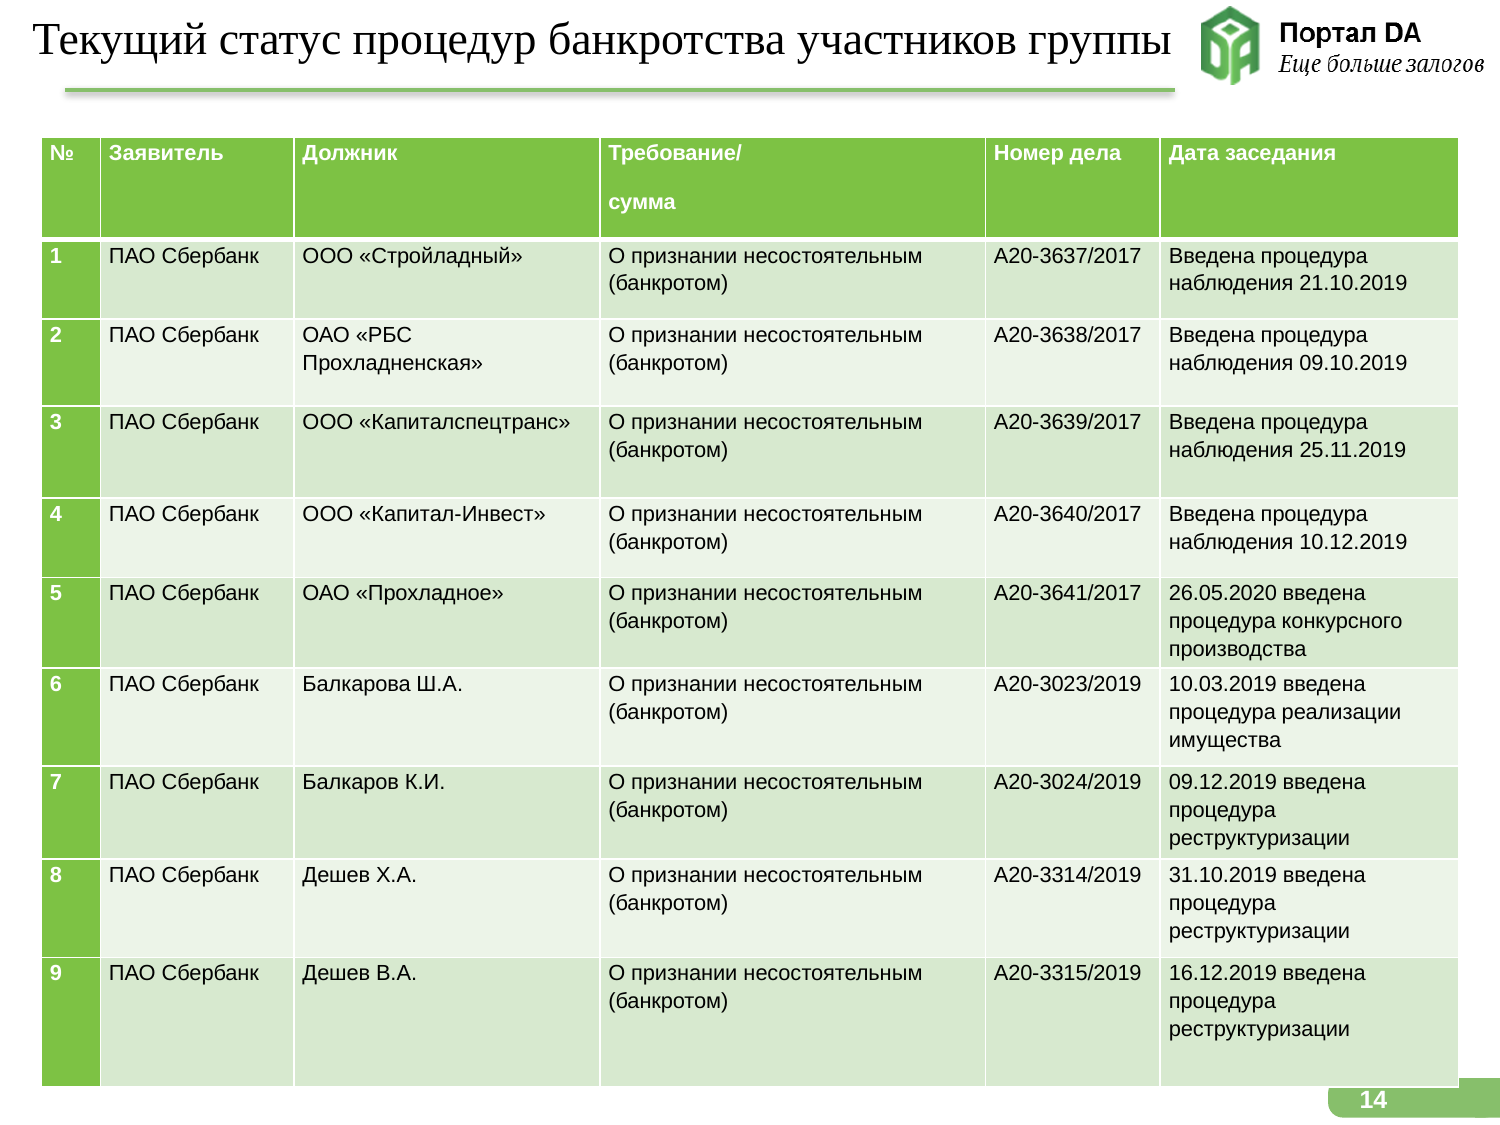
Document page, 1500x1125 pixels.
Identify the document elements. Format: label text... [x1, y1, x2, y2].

table_cell ПАО Сбербанк [101, 242, 293, 318]
table_cell О признании несостоятельным (банкротом) [601, 860, 985, 957]
table_cell ОАО «РБС Прохладненская» [295, 320, 599, 405]
table_cell ПАО Сбербанк [101, 499, 293, 577]
table_cell ООО «Капитал-Инвест» [295, 499, 599, 577]
table_cell Введена процедура наблюдения 10.12.2019 [1161, 499, 1458, 577]
table_cell ОАО «Прохладное» [295, 578, 599, 667]
table_cell 2 [42, 320, 100, 405]
table_cell Балкарова Ш.А. [295, 669, 599, 765]
table_cell Введена процедура наблюдения 21.10.2019 [1161, 242, 1458, 318]
table_cell ПАО Сбербанк [101, 669, 293, 765]
table_cell ПАО Сбербанк [101, 578, 293, 667]
table_cell 4 [42, 499, 100, 577]
table_cell 6 [42, 669, 100, 765]
table_cell А20-3637/2017 [986, 242, 1159, 318]
table_cell О признании несостоятельным (банкротом) [601, 499, 985, 577]
table_cell 09.12.2019 введена процедура реструктуризации [1161, 767, 1458, 858]
table_cell 8 [42, 860, 100, 957]
table_cell ООО «Капиталспецтранс» [295, 407, 599, 497]
table_cell ПАО Сбербанк [101, 767, 293, 858]
table_cell Дешев В.А. [295, 958, 599, 1086]
table_cell О признании несостоятельным (банкротом) [601, 320, 985, 405]
table_cell ПАО Сбербанк [101, 860, 293, 957]
table_cell Дешев Х.А. [295, 860, 599, 957]
table_cell О признании несостоятельным (банкротом) [601, 669, 985, 765]
table_cell О признании несостоятельным (банкротом) [601, 242, 985, 318]
table_cell 16.12.2019 введена процедура реструктуризации [1161, 958, 1458, 1086]
table_cell А20-3639/2017 [986, 407, 1159, 497]
text_box Текущий статус процедур банкротства участников группы [17, 7, 1199, 118]
table_cell А20-3023/2019 [986, 669, 1159, 765]
table_cell 26.05.2020 введена процедура конкурсного производства [1161, 578, 1458, 667]
table_cell ООО «Стройладный» [295, 242, 599, 318]
table_cell 1 [42, 242, 100, 318]
table_cell А20-3640/2017 [986, 499, 1159, 577]
table_cell 3 [42, 407, 100, 497]
table_cell О признании несостоятельным (банкротом) [601, 407, 985, 497]
table_header Требование/ сумма [601, 138, 985, 237]
table_header № [42, 138, 100, 237]
table_cell А20-3641/2017 [986, 578, 1159, 667]
table_cell ПАО Сбербанк [101, 407, 293, 497]
table_cell Введена процедура наблюдения 25.11.2019 [1161, 407, 1458, 497]
table_cell Балкаров К.И. [295, 767, 599, 858]
table_cell ПАО Сбербанк [101, 320, 293, 405]
table_header Заявитель [101, 138, 293, 237]
table_cell О признании несостоятельным (банкротом) [601, 578, 985, 667]
table_cell А20-3638/2017 [986, 320, 1159, 405]
picture [1201, 6, 1500, 91]
table_cell О признании несостоятельным (банкротом) [601, 767, 985, 858]
table_cell 5 [42, 578, 100, 667]
table_cell А20-3024/2019 [986, 767, 1159, 858]
table_cell О признании несостоятельным (банкротом) [601, 958, 985, 1086]
table_header Должник [295, 138, 599, 237]
table_cell 10.03.2019 введена процедура реализации имущества [1161, 669, 1458, 765]
table_header Дата заседания [1161, 138, 1458, 237]
table_cell 9 [42, 958, 100, 1086]
table_cell ПАО Сбербанк [101, 958, 293, 1086]
table_cell 7 [42, 767, 100, 858]
table_cell А20-3314/2019 [986, 860, 1159, 957]
table_cell 31.10.2019 введена процедура реструктуризации [1161, 860, 1458, 957]
table_cell А20-3315/2019 [986, 958, 1159, 1086]
table_cell Введена процедура наблюдения 09.10.2019 [1161, 320, 1458, 405]
table_header Номер дела [986, 138, 1159, 237]
